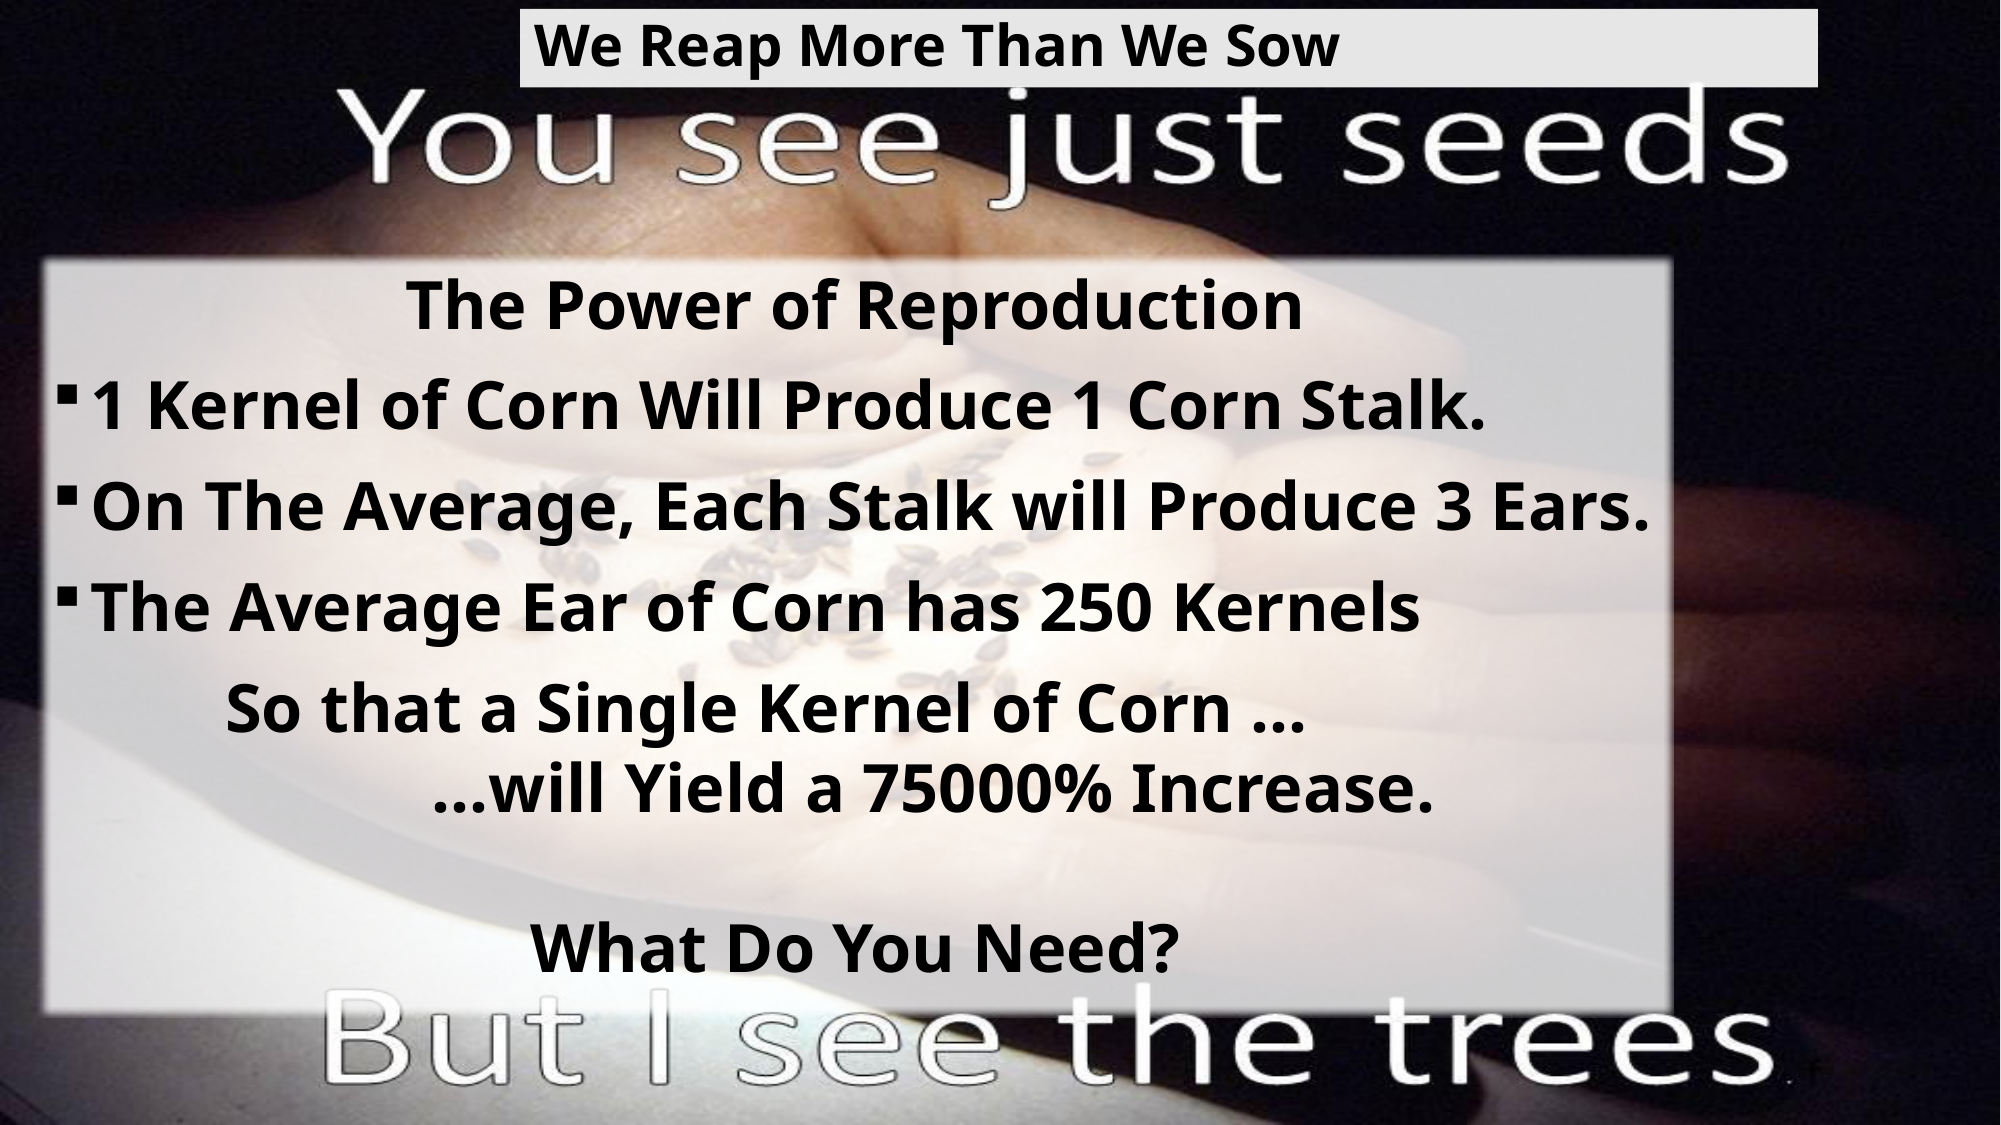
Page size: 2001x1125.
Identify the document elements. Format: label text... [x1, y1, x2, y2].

title We Reap More Than We Sow [520, 8, 1818, 88]
text_box The Power of Reproduction 1 Kernel of Corn Will Produce 1 Corn Stalk. On The Average, Each Stalk will Produce 3 Ears. The Average Ear of Corn has 250 Kernels So that a Single Kernel of Corn … …will Yield a 75000% Increase. What Do You Need? [51, 268, 1664, 1008]
picture [0, 0, 2001, 1125]
